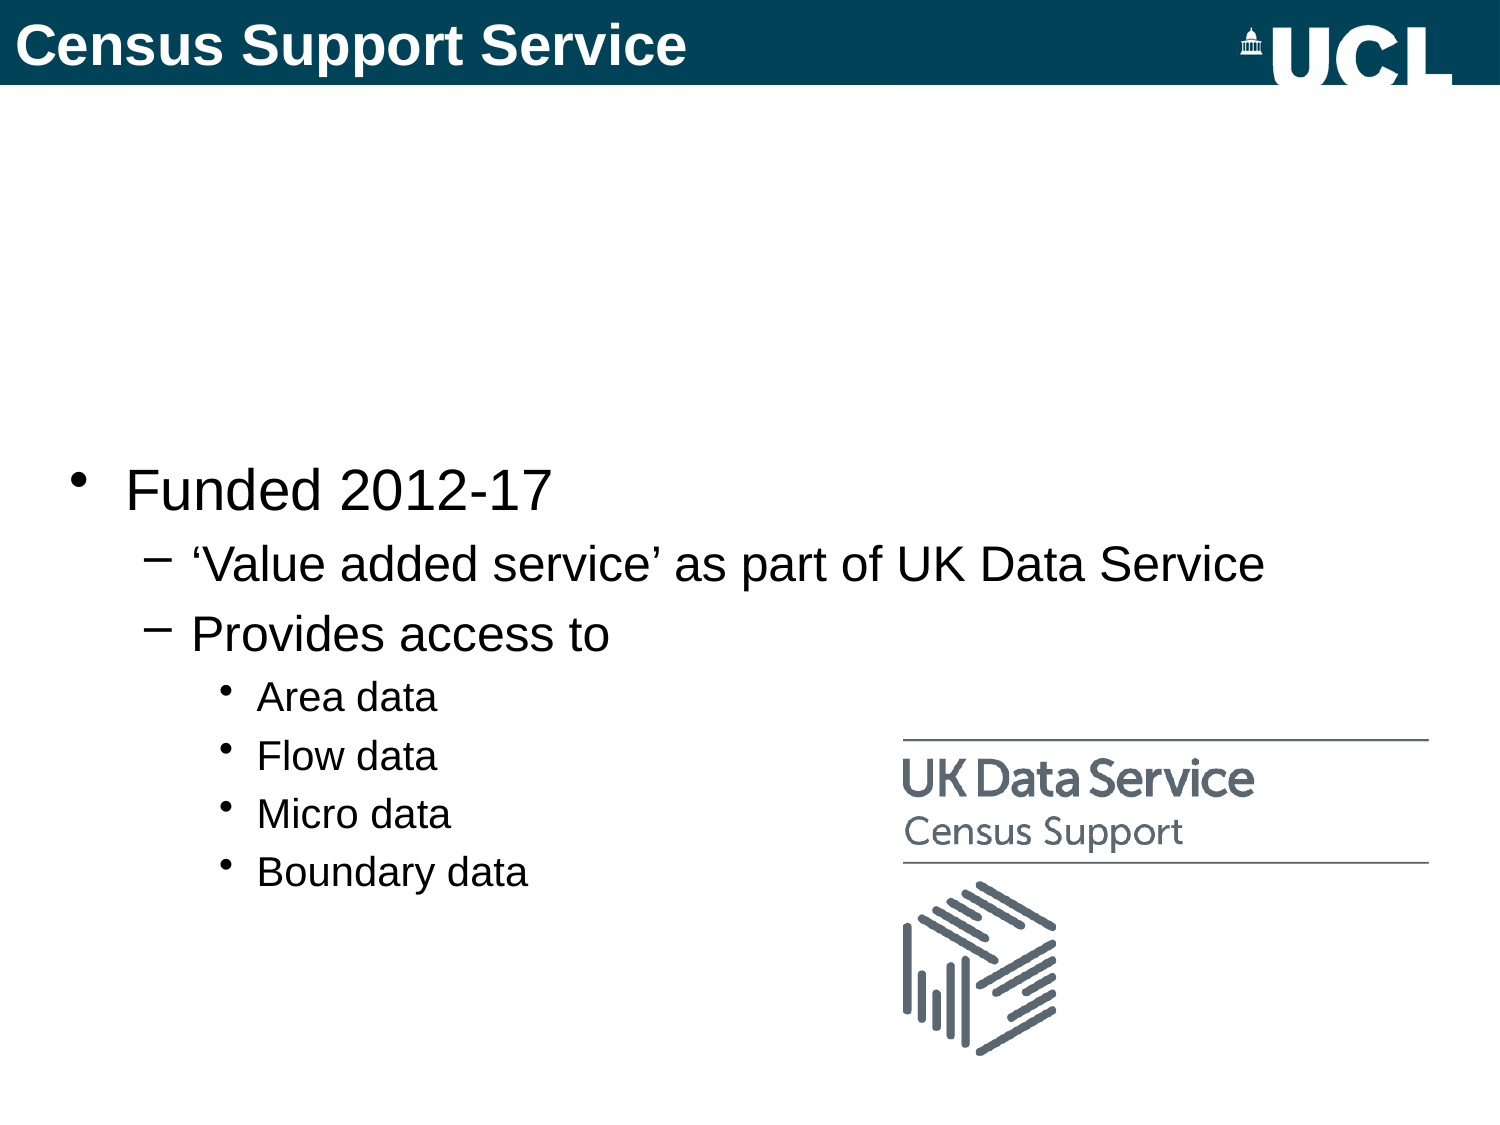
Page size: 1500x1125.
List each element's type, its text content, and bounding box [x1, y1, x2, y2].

picture [903, 738, 1429, 1056]
picture [1408, 28, 1452, 85]
title Census Support Service [0, 0, 1393, 213]
list Funded 2012-17 ‘Value added service’ as part of UK Data Service Provides access to Area data Flow data Micro data Boundary data [54, 444, 1447, 1012]
